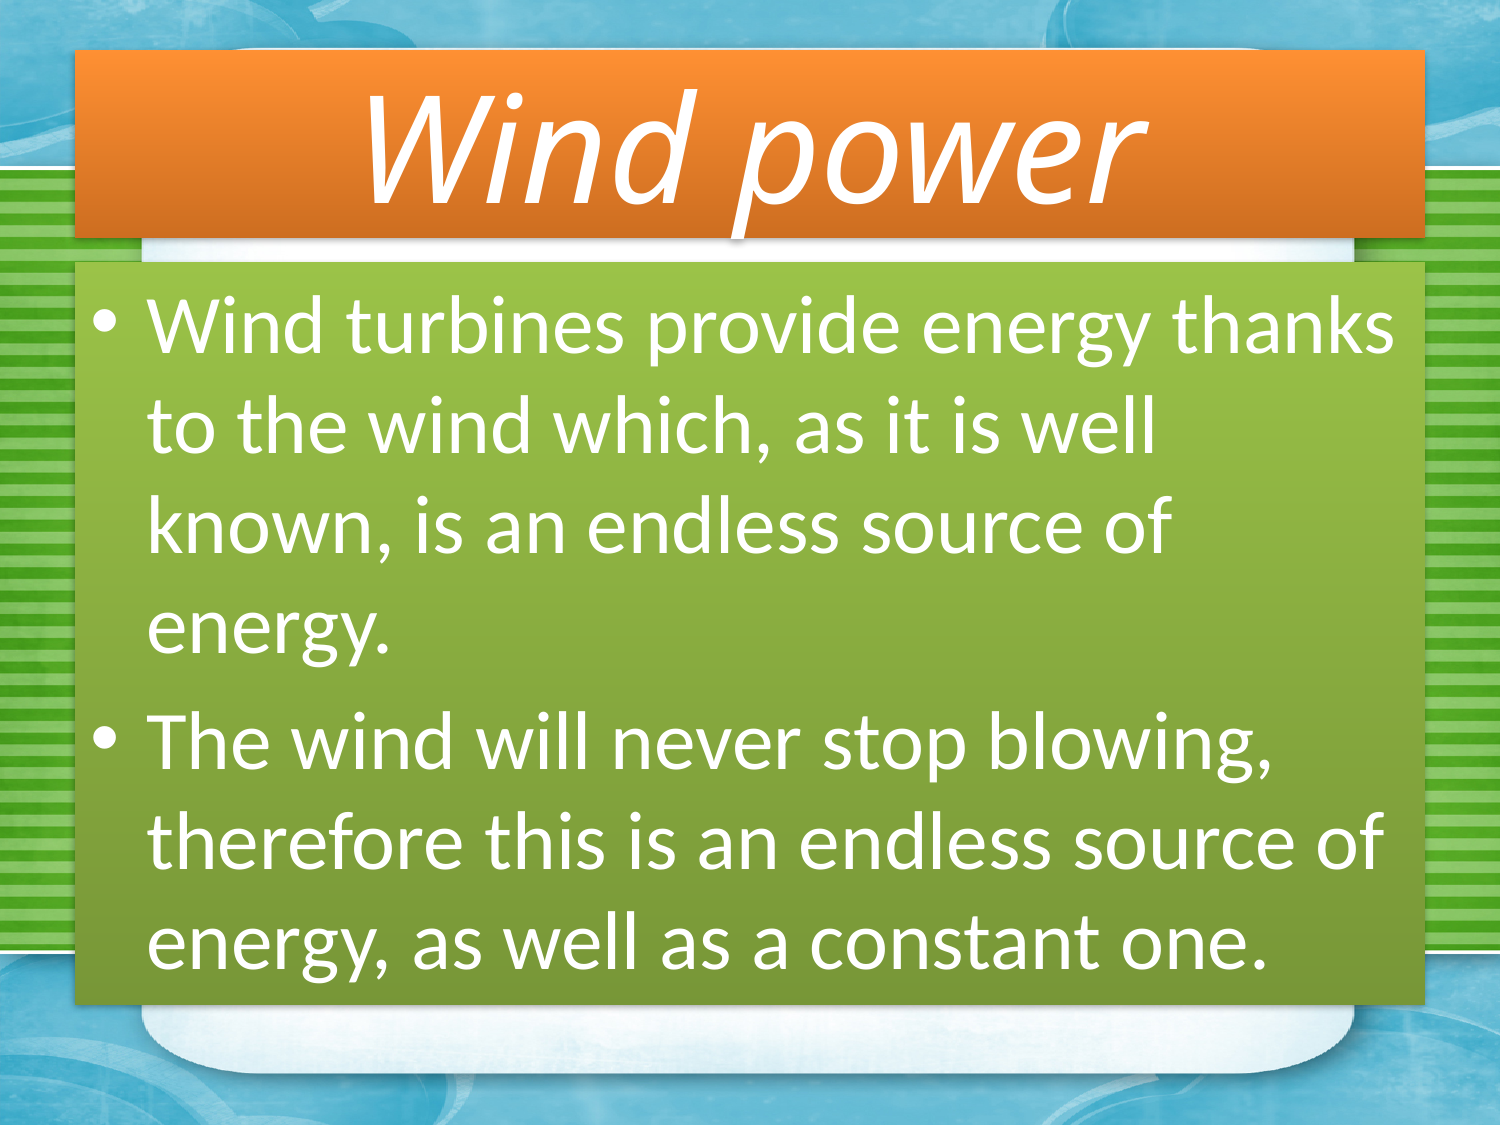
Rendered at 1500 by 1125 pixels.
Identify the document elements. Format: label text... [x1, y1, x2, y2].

title Wind power [75, 50, 1425, 238]
picture [0, 0, 1500, 1125]
list Wind turbines provide energy thanks to the wind which, as it is well known, is an endless source of energy. The wind will never stop blowing, therefore this is an endless source of energy, as well as a constant one. [75, 262, 1425, 1005]
